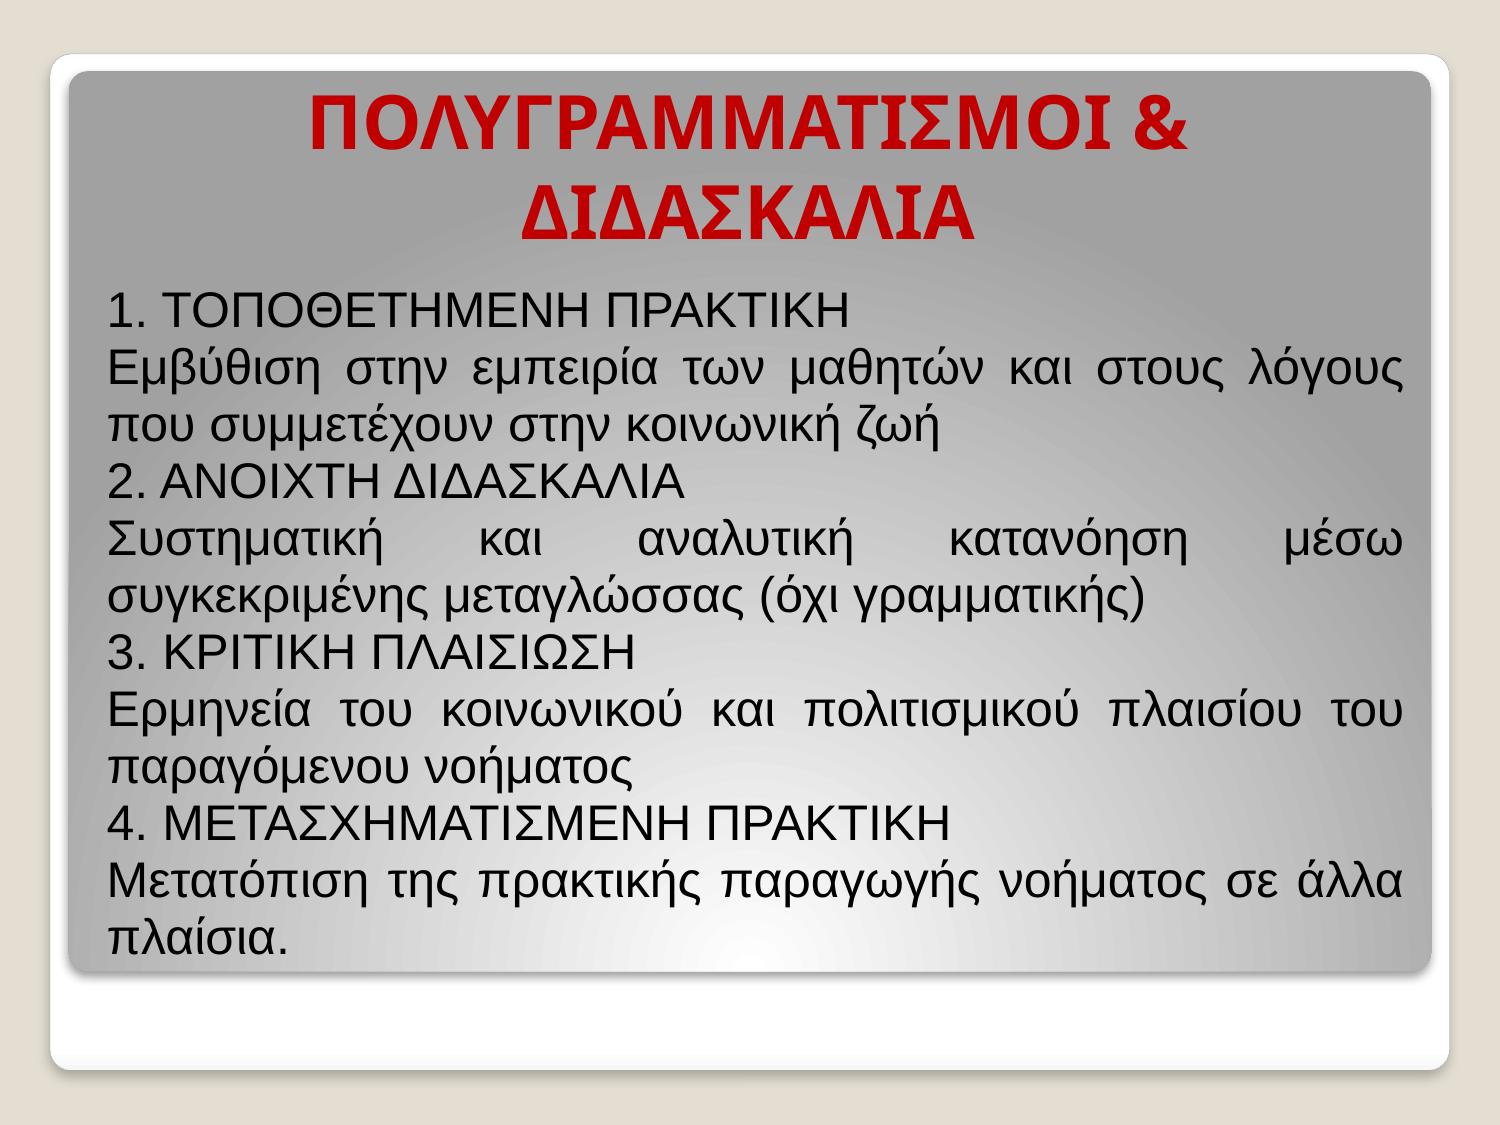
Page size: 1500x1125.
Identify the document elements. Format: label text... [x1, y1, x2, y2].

title ΠΟΛΥΓΡΑΜΜΑΤΙΣΜΟΙ & ΔΙΔΑΣΚΑΛΙΑ [76, 90, 1420, 263]
list 1. ΤΟΠΟΘΕΤΗΜΕΝΗ ΠΡΑΚΤΙΚΗ Εμβύθιση στην εμπειρία των μαθητών και στους λόγους που συμμετέχουν στην κοινωνική ζωή 2. ΑΝΟΙΧΤΗ ΔΙΔΑΣΚΑΛΙΑ Συστηματική και αναλυτική κατανόηση μέσω συγκεκριμένης μεταγλώσσας (όχι γραμματικής) 3. ΚΡΙΤΙΚΗ ΠΛΑΙΣΙΩΣΗ Ερμηνεία του κοινωνικού και πολιτισμικού πλαισίου του παραγόμενου νοήματος 4. ΜΕΤΑΣΧΗΜΑΤΙΣΜΕΝΗ ΠΡΑΚΤΙΚΗ Μετατόπιση της πρακτικής παραγωγής νοήματος σε άλλα πλαίσια. [76, 267, 1420, 988]
